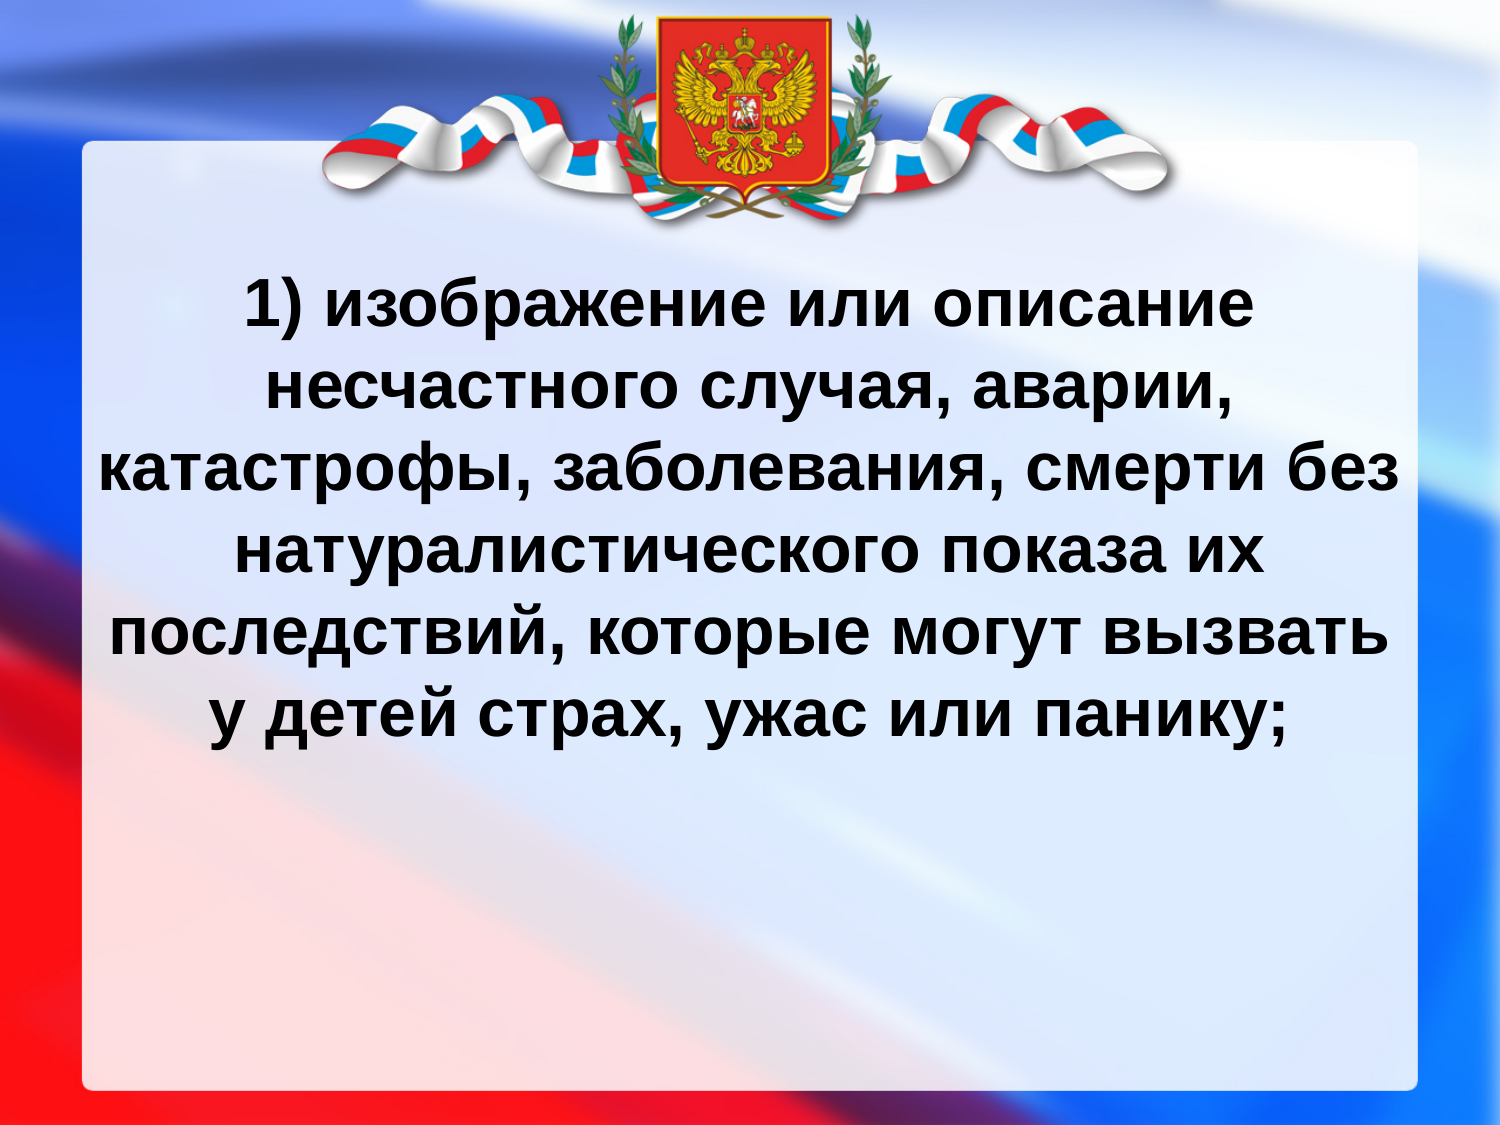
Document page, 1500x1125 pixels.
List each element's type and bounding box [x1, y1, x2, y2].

list [0, 0, 1500, 1125]
